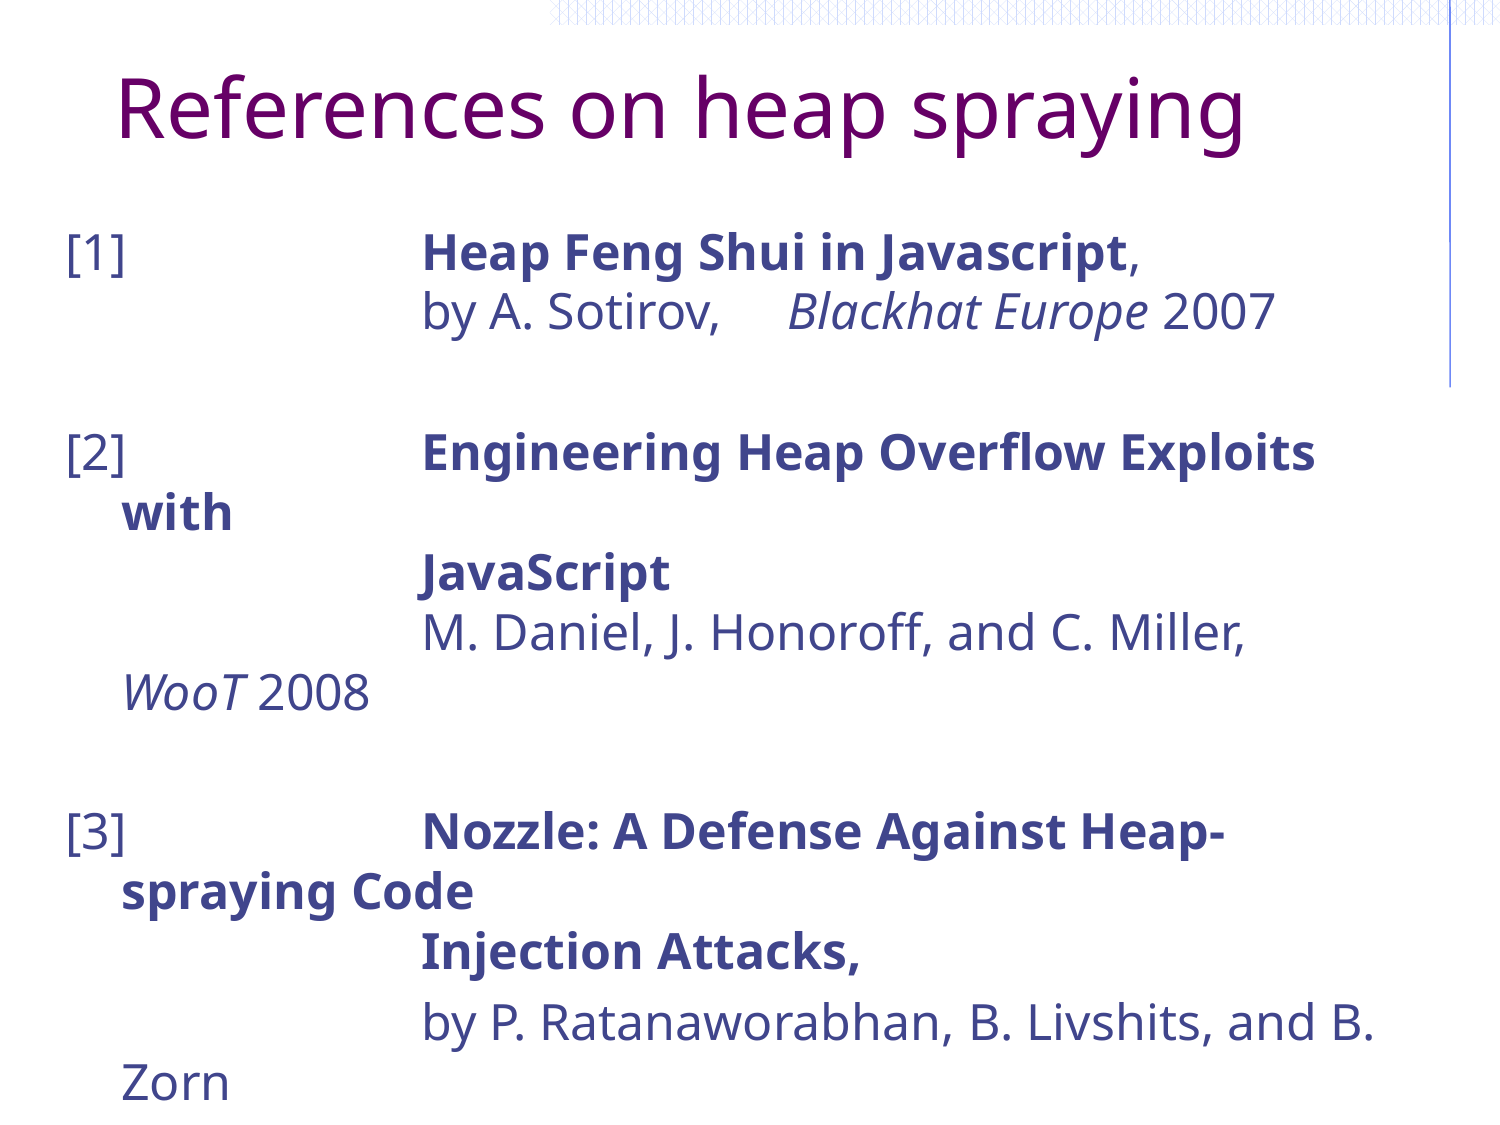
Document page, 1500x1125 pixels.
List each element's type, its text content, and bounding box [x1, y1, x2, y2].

list [1] Heap Feng Shui in Javascript, by A. Sotirov, Blackhat Europe 2007 [2] Engineering Heap Overflow Exploits with JavaScript M. Daniel, J. Honoroff, and C. Miller, WooT 2008 [3] Nozzle: A Defense Against Heap-spraying Code Injection Attacks, by P. Ratanaworabhan, B. Livshits, and B. Zorn [4] Interpreter Exploitation: Pointer inference and JiT spraying, by Dion Blazakis [49, 212, 1438, 1125]
title References on heap spraying [99, 12, 1376, 163]
